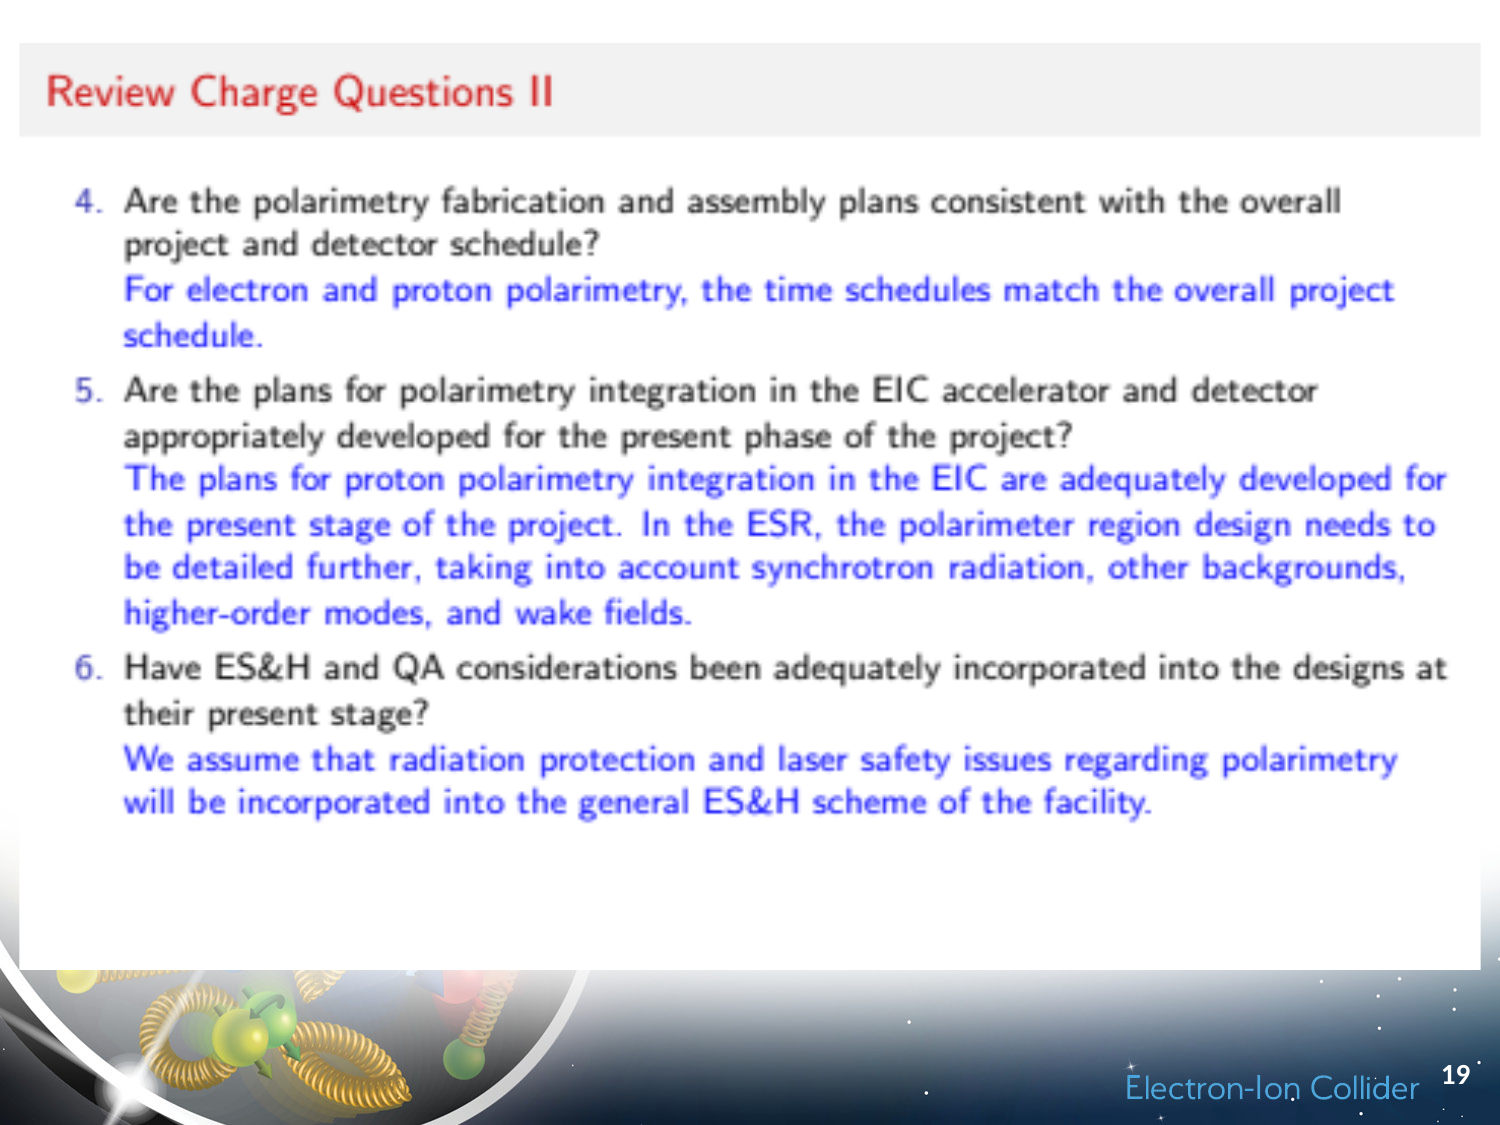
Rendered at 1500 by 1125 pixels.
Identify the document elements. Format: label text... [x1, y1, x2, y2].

picture [0, 0, 1500, 1125]
slide_number 19 [1382, 1042, 1486, 1103]
